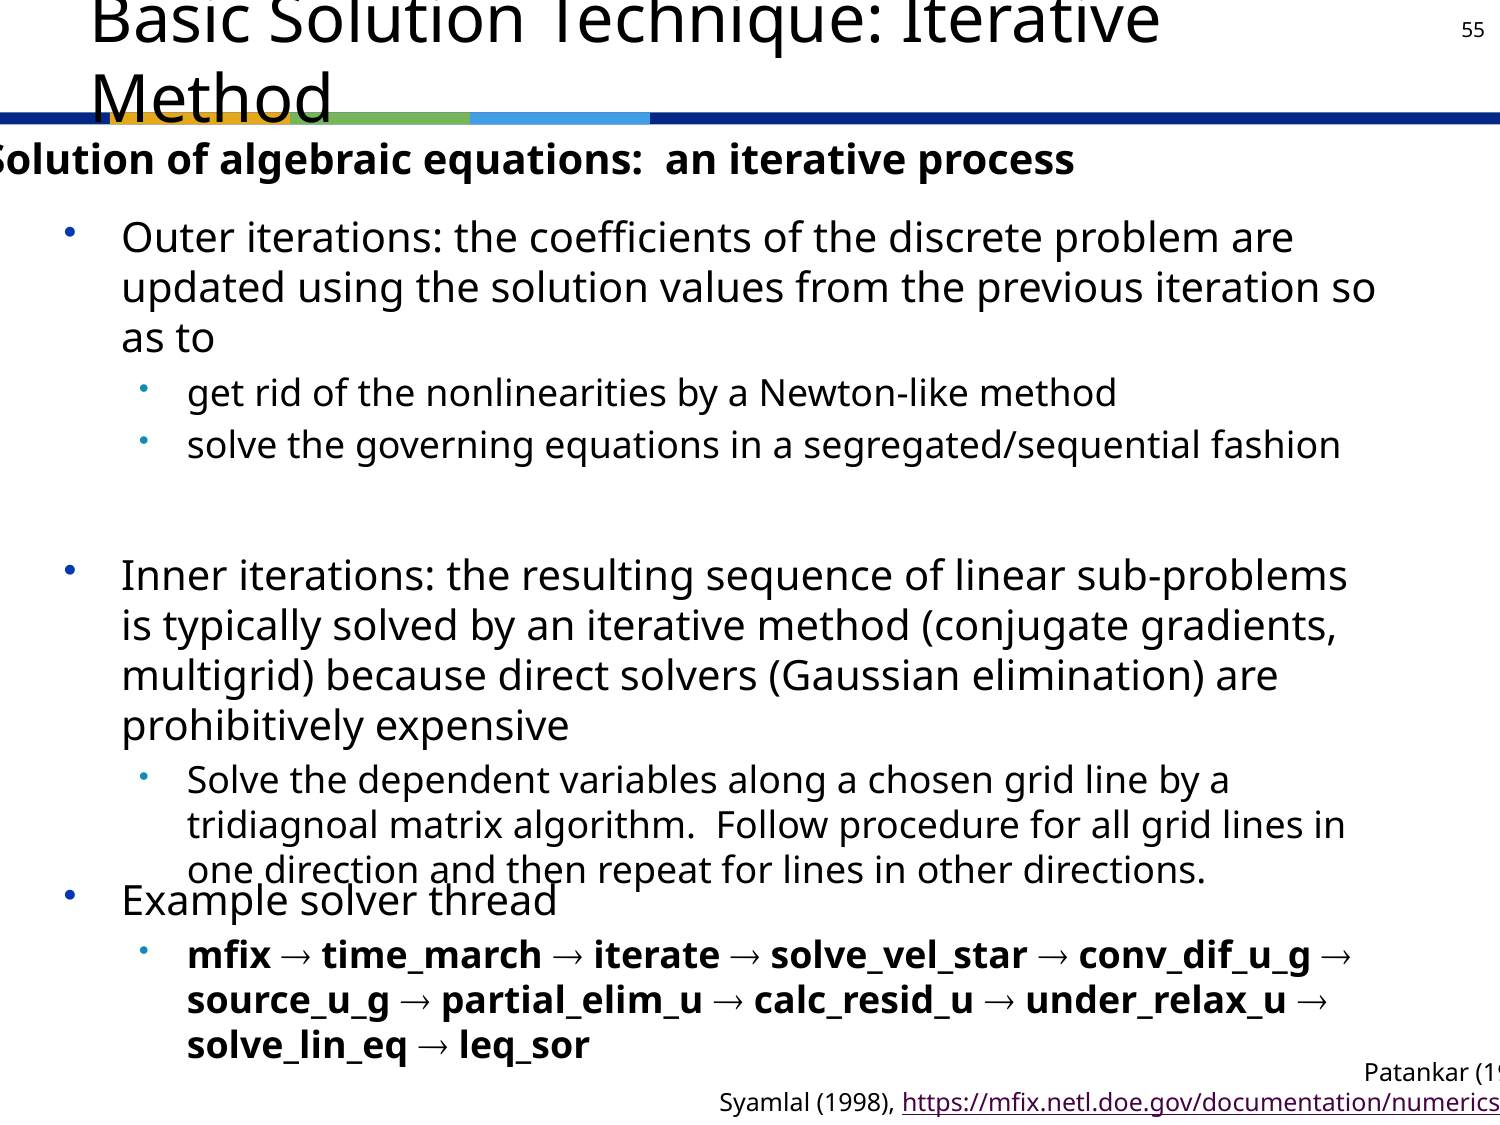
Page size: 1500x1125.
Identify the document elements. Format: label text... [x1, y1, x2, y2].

text_box Solution of algebraic equations: an iterative process [0, 125, 1091, 190]
list Outer iterations: the coefficients of the discrete problem are updated using the solution values from the previous iteration so as to get rid of the nonlinearities by a Newton-like method solve the governing equations in a segregated/sequential fashion Inner iterations: the resulting sequence of linear sub-problems is typically solved by an iterative method (conjugate gradients, multigrid) because direct solvers (Gaussian elimination) are prohibitively expensive Solve the dependent variables along a chosen grid line by a tridiagnoal matrix algorithm. Follow procedure for all grid lines in one direction and then repeat for lines in other directions. [50, 203, 1400, 866]
text_box Patankar (1980) Syamlal (1998), https://mfix.netl.doe.gov/documentation/numerics.pdf [1400, 1049, 1500, 1125]
text_box Example solver thread mfix ® time_march ® iterate ® solve_vel_star ® conv_dif_u_g ® source_u_g ® partial_elim_u ® calc_resid_u ® under_relax_u ® solve_lin_eq ® leq_sor [49, 866, 1400, 1125]
title Basic Solution Technique: Iterative Method [75, 0, 1425, 113]
